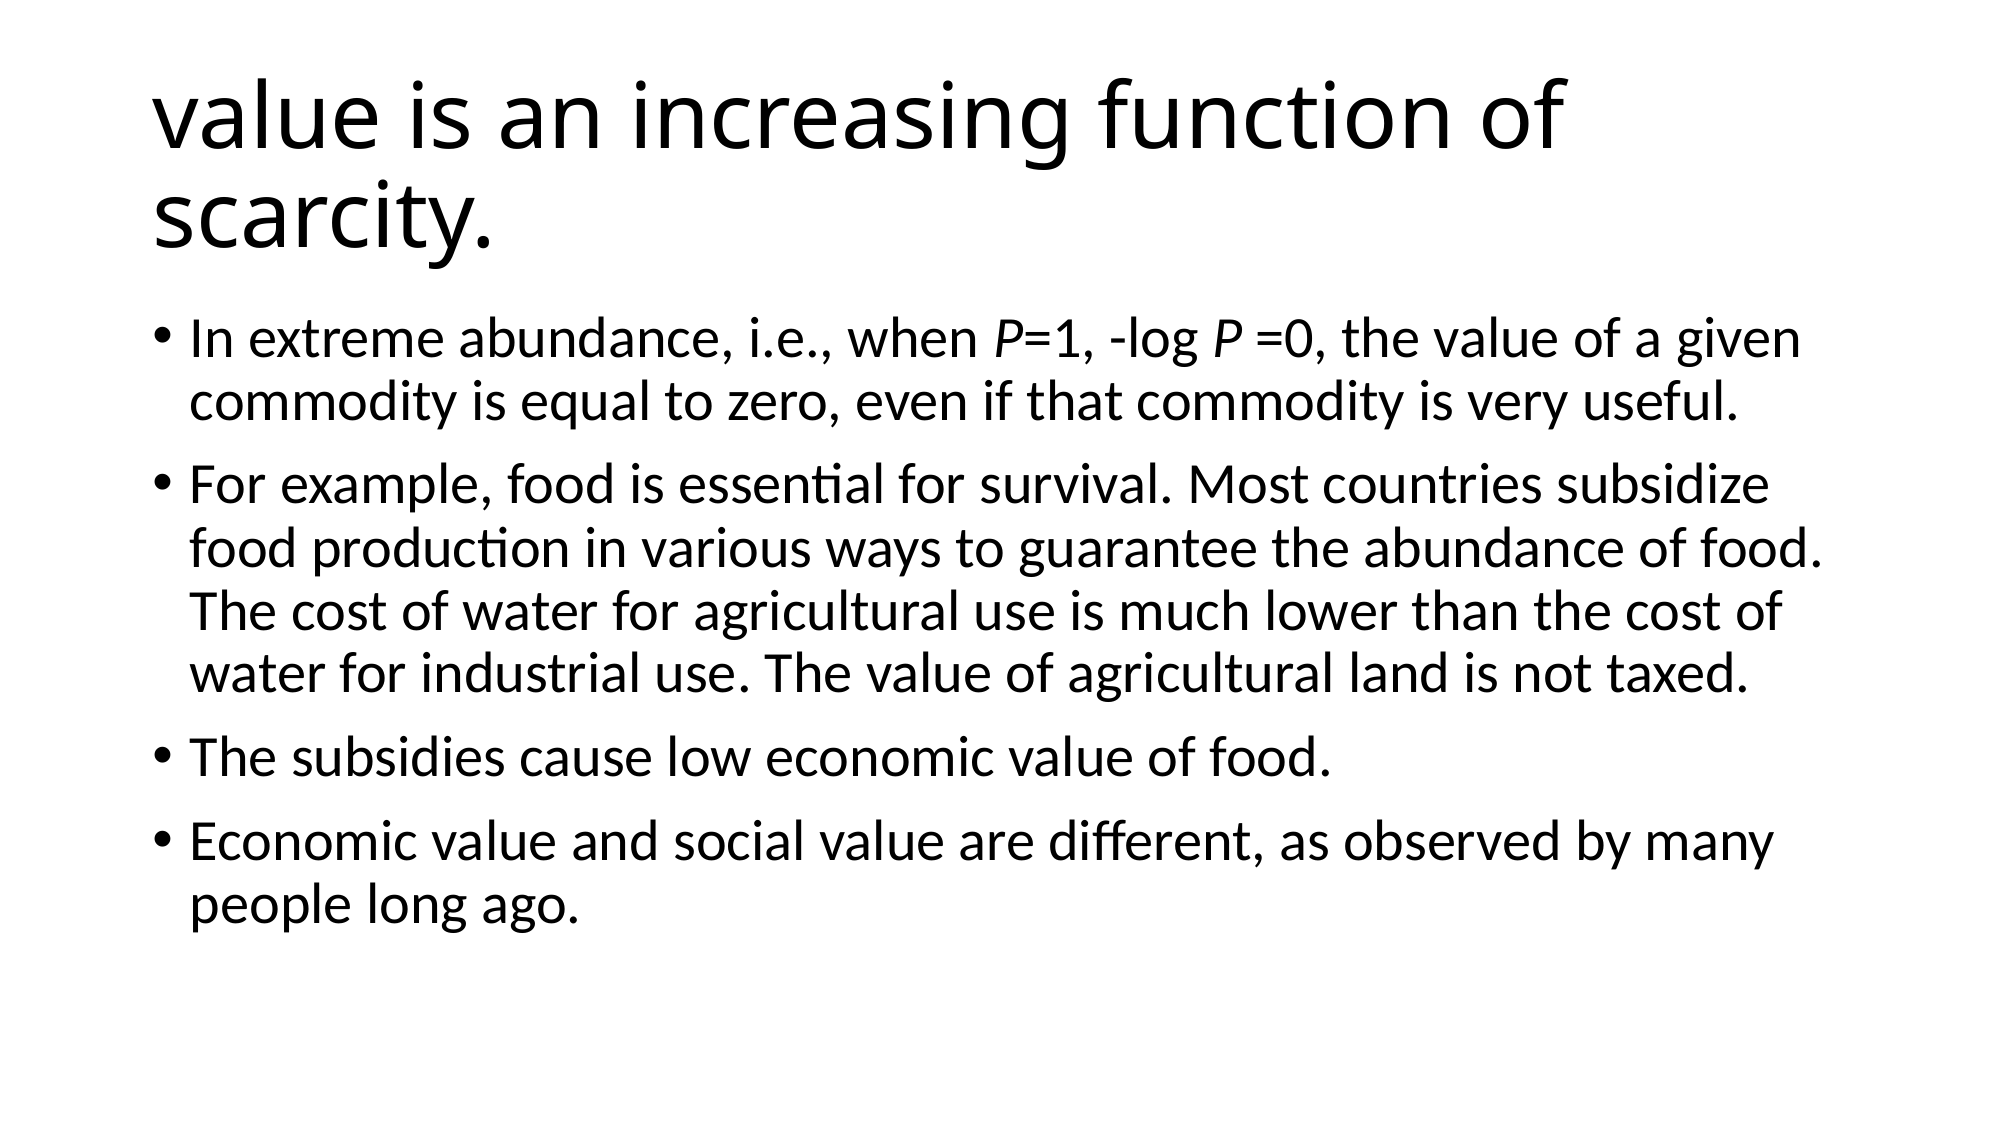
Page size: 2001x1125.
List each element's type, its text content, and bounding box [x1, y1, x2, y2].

list In extreme abundance, i.e., when P=1, -log P =0, the value of a given commodity is equal to zero, even if that commodity is very useful. For example, food is essential for survival. Most countries subsidize food production in various ways to guarantee the abundance of food. The cost of water for agricultural use is much lower than the cost of water for industrial use. The value of agricultural land is not taxed. The subsidies cause low economic value of food. Economic value and social value are different, as observed by many people long ago. [137, 299, 1863, 1014]
title value is an increasing function of scarcity. [137, 59, 1863, 278]
